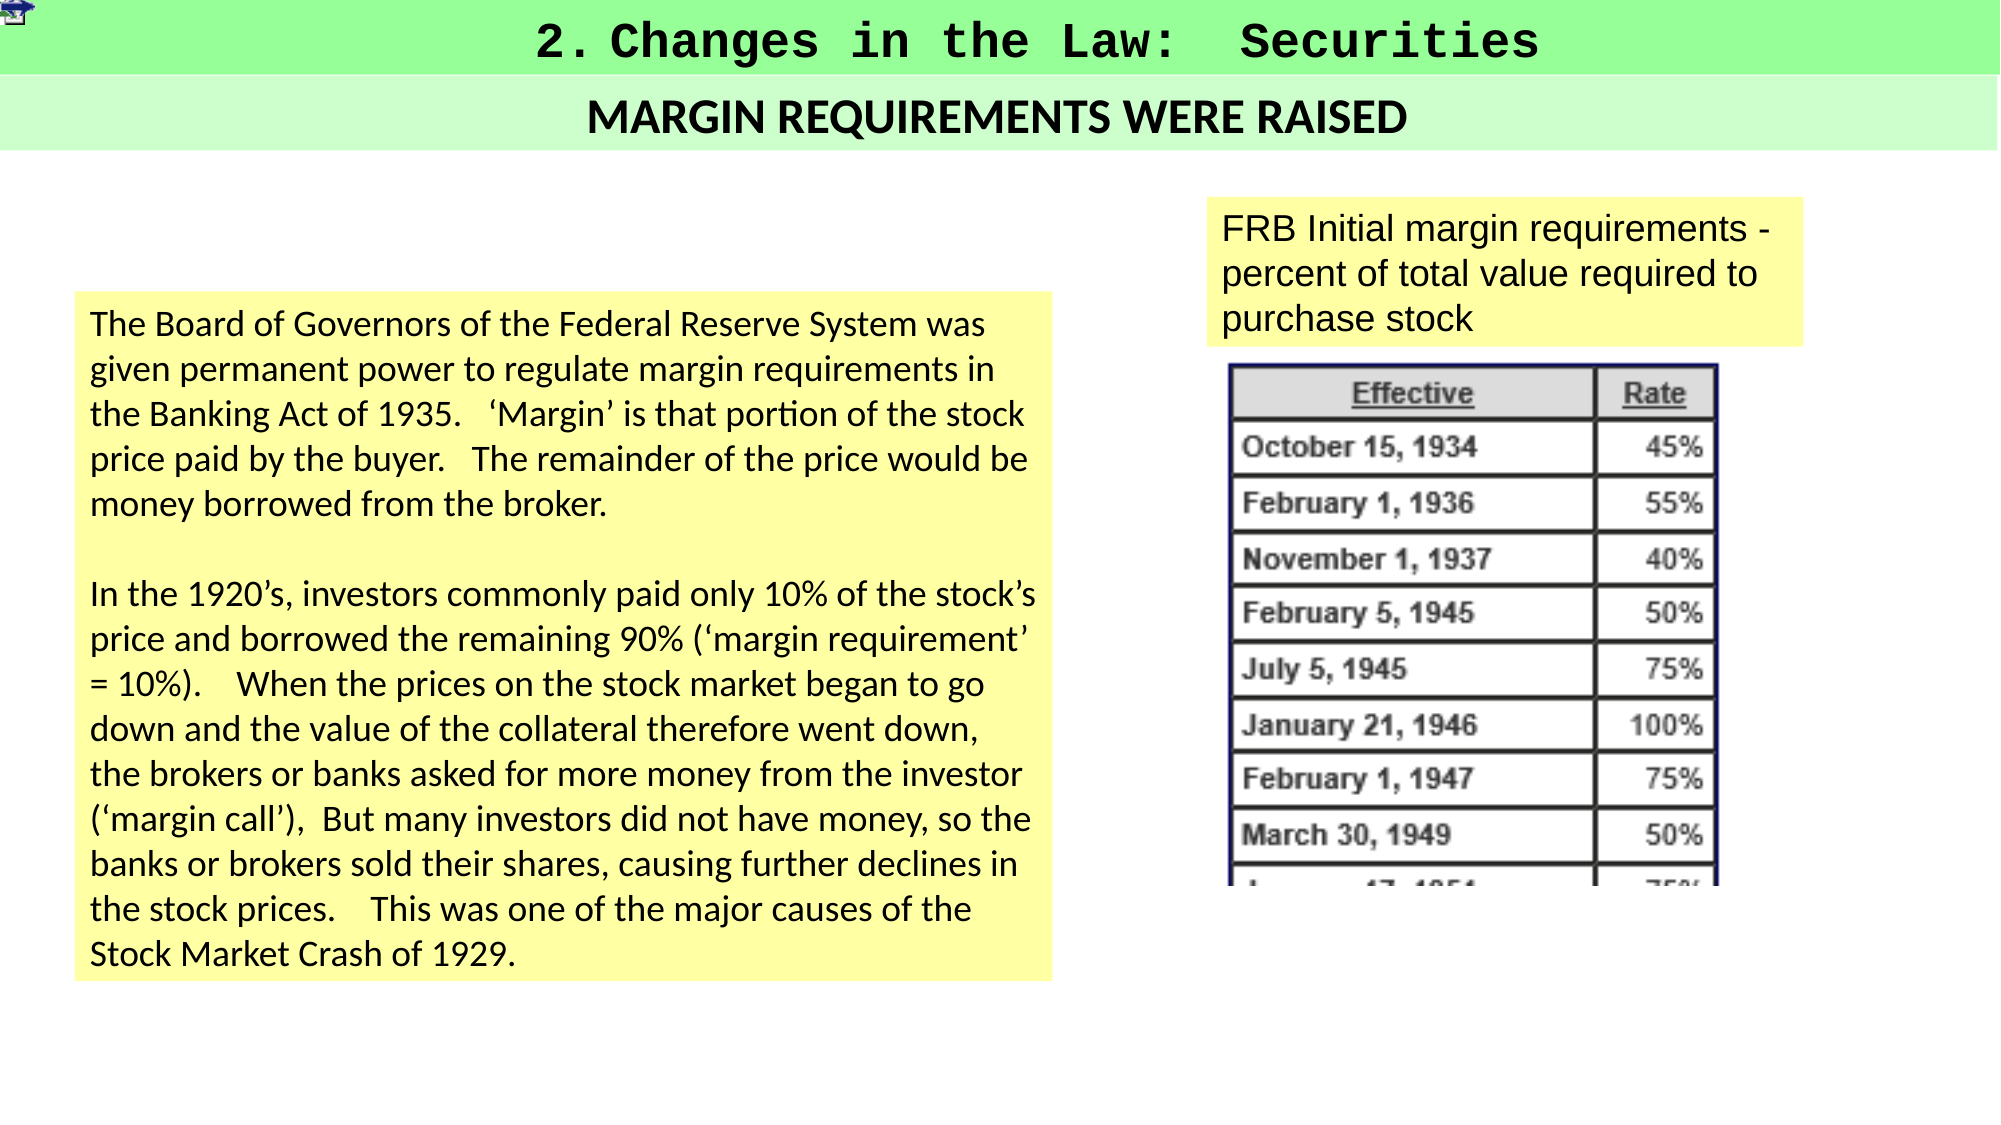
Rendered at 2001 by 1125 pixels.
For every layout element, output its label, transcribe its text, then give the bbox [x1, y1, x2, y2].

text_box MARGIN REQUIREMENTS WERE RAISED [0, 75, 1998, 151]
text_box Changes in the Law: Securities [0, 0, 2000, 75]
text_box FRB Initial margin requirements - percent of total value required to purchase stock [1206, 196, 1804, 347]
text_box The Board of Governors of the Federal Reserve System was given permanent power to regulate margin requirements in the Banking Act of 1935. ‘Margin’ is that portion of the stock price paid by the buyer. The remainder of the price would be money borrowed from the broker. In the 1920’s, investors commonly paid only 10% of the stock’s price and borrowed the remaining 90% (‘margin requirement’ = 10%). When the prices on the stock market began to go down and the value of the collateral therefore went down, the brokers or banks asked for more money from the investor (‘margin call’), But many investors did not have money, so the banks or brokers sold their shares, causing further declines in the stock prices. This was one of the major causes of the Stock Market Crash of 1929. [74, 291, 1053, 982]
picture [1213, 348, 1749, 886]
picture [0, 0, 35, 25]
